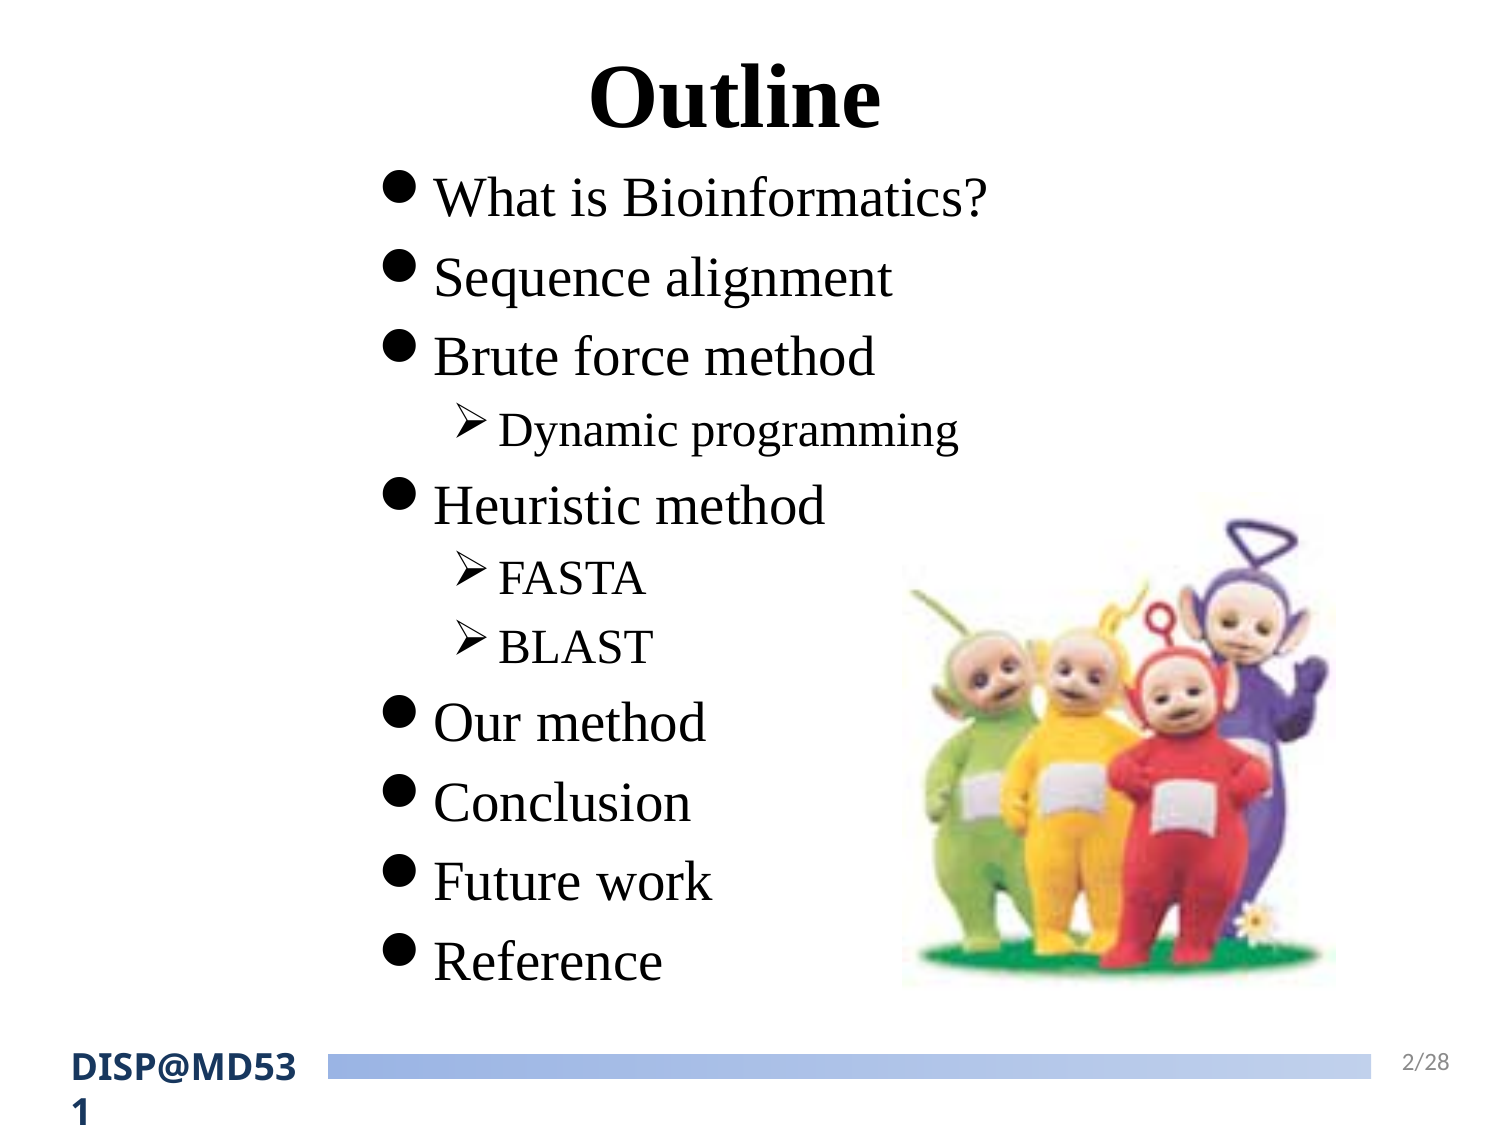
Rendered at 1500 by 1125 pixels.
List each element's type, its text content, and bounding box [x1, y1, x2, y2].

list What is Bioinformatics? Sequence alignment Brute force method Dynamic programming Heuristic method FASTA BLAST Our method Conclusion Future work Reference [363, 152, 1384, 1006]
picture [902, 491, 1337, 1004]
title Outline [74, 35, 1419, 257]
text_box DISP@MD531 [70, 1042, 317, 1125]
text_box [326, 1053, 1373, 1080]
slide_number 2/28 [1382, 1031, 1465, 1090]
